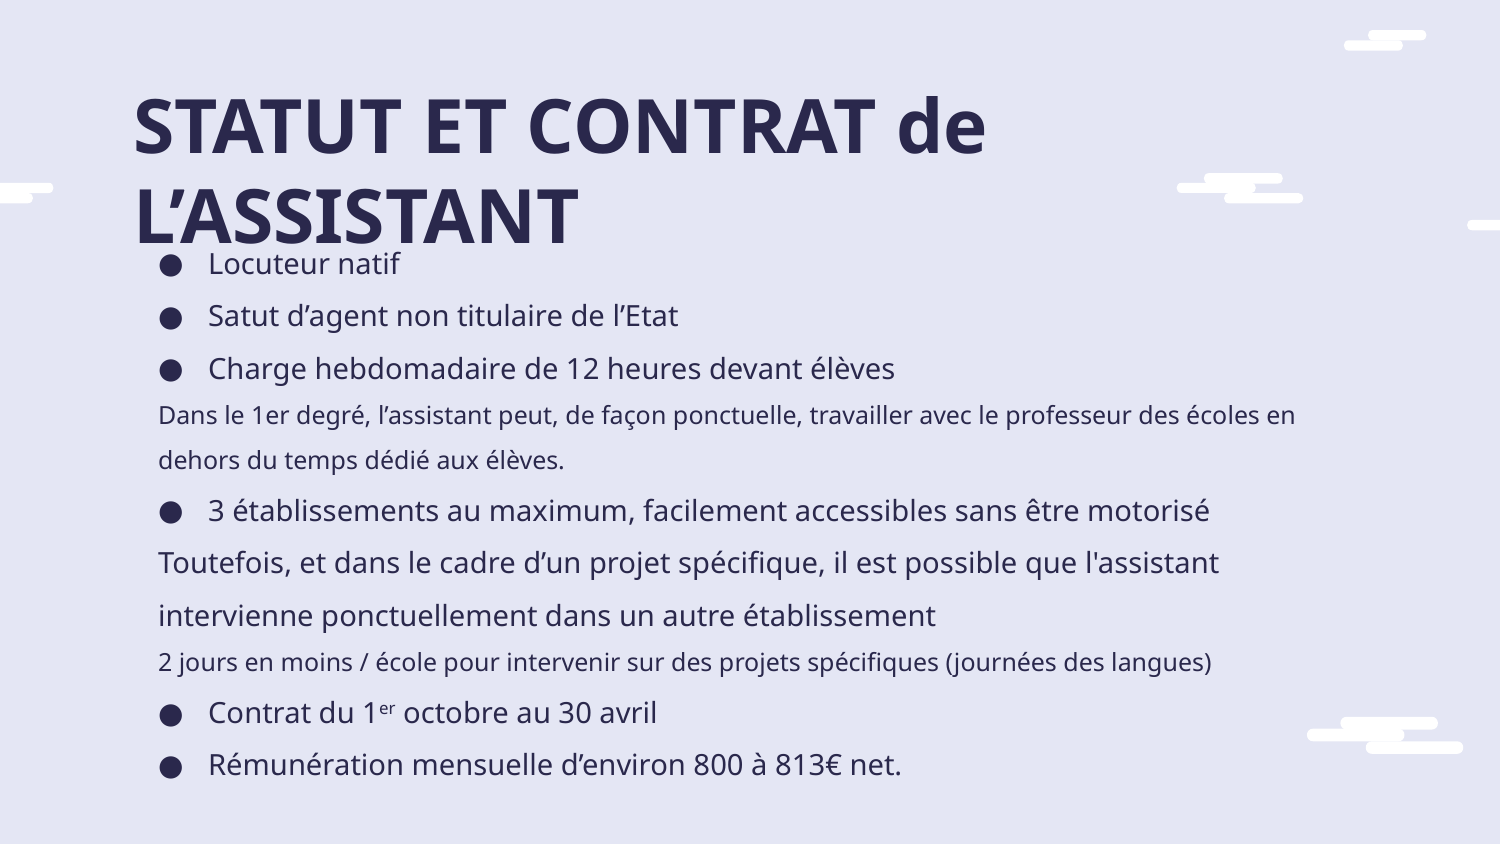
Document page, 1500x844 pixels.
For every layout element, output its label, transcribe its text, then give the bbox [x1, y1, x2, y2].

list Locuteur natif Satut d’agent non titulaire de l’Etat Charge hebdomadaire de 12 heures devant élèves Dans le 1er degré, l’assistant peut, de façon ponctuelle, travailler avec le professeur des écoles en dehors du temps dédié aux élèves. 3 établissements au maximum, facilement accessibles sans être motorisé Toutefois, et dans le cadre d’un projet spécifique, il est possible que l'assistant intervienne ponctuellement dans un autre établissement 2 jours en moins / école pour intervenir sur des projets spécifiques (journées des langues) Contrat du 1er octobre au 30 avril Rémunération mensuelle d’environ 800 à 813€ net. [118, 212, 1382, 782]
title STATUT ET CONTRAT de L’ASSISTANT [118, 63, 1382, 165]
